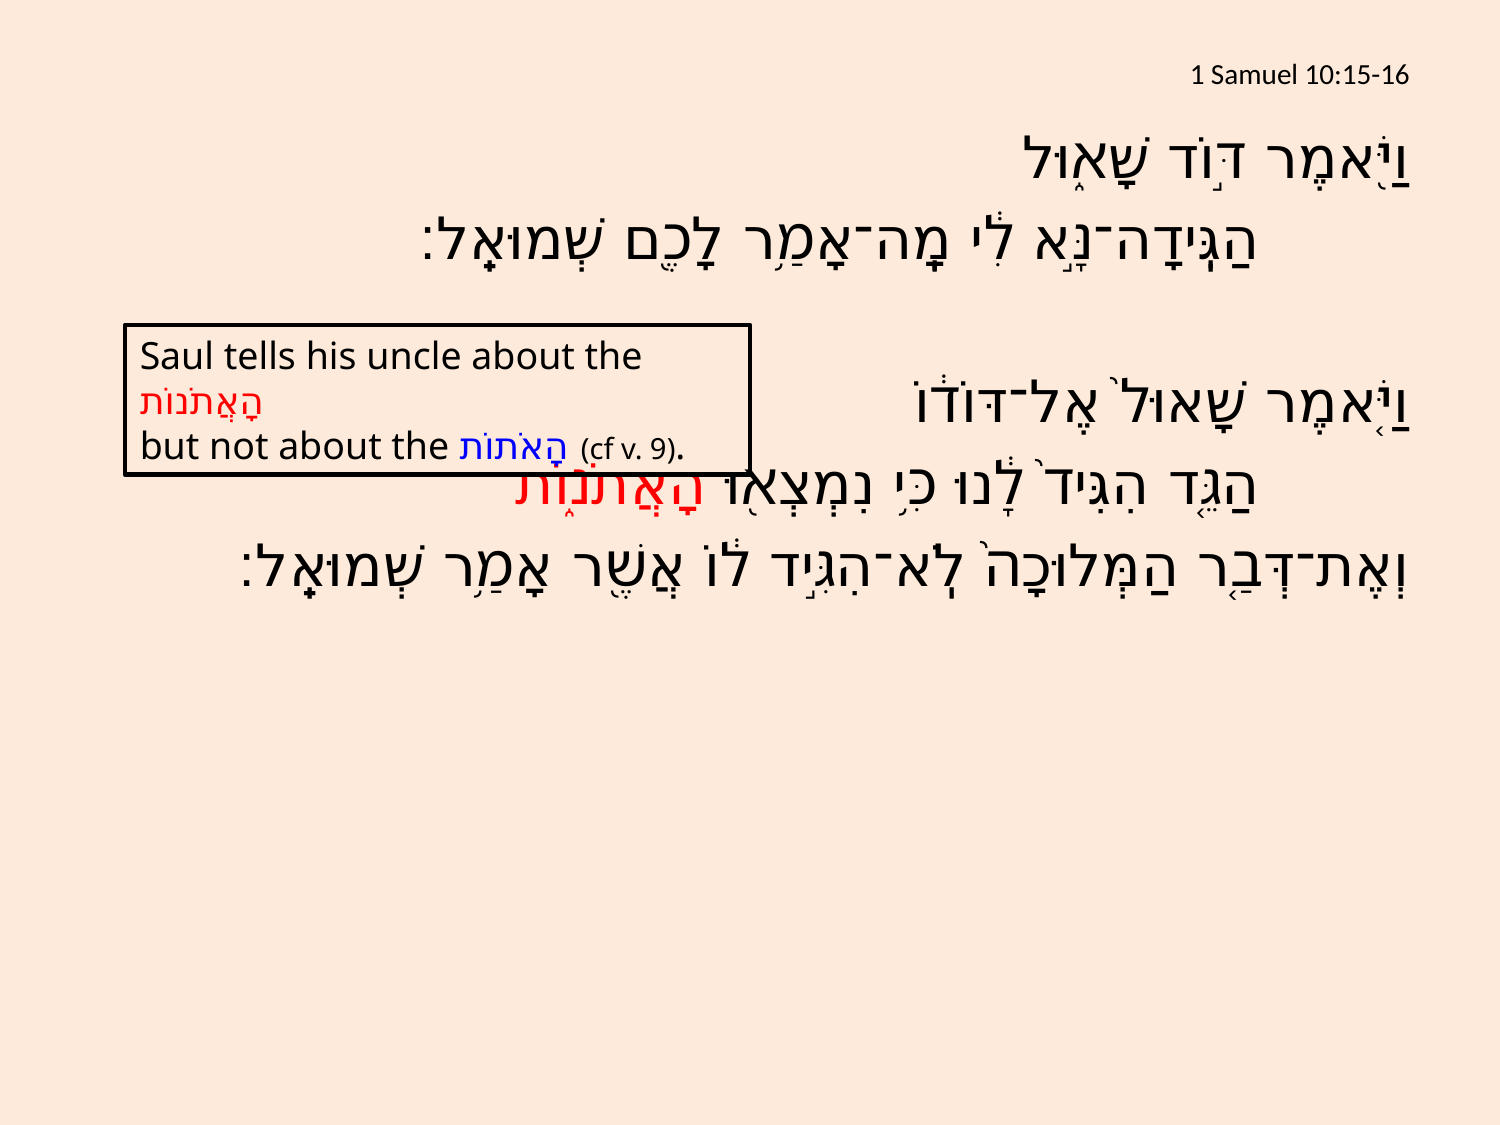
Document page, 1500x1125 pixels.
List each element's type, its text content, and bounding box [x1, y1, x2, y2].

text_box Saul tells his uncle about the הָאֲתֹנוֹת but not about the הָאֹתוֹת (cf v. 9). [125, 324, 750, 475]
list וַיֹּ֖אמֶר דּ֣וֹד שָׁא֑וּל הַגִּֽידָה־נָּ֣א לִ֔י מָֽה־אָמַ֥ר לָכֶ֖ם שְׁמוּאֵֽל׃ וַיֹּ֤אמֶר שָׁאוּל֙ אֶל־דּוֹד֔וֹ הַגֵּ֤ד הִגִּיד֙ לָ֔נוּ כִּ֥י נִמְצְא֖וּ הָאֲתֹנ֑וֹת וְאֶת־דְּבַ֤ר הַמְּלוּכָה֙ לֹֽא־הִגִּ֣יד ל֔וֹ אֲשֶׁ֖ר אָמַ֥ר שְׁמוּאֵֽל׃ [75, 112, 1425, 1113]
title 1 Samuel 10:15-16 [75, 45, 1425, 100]
